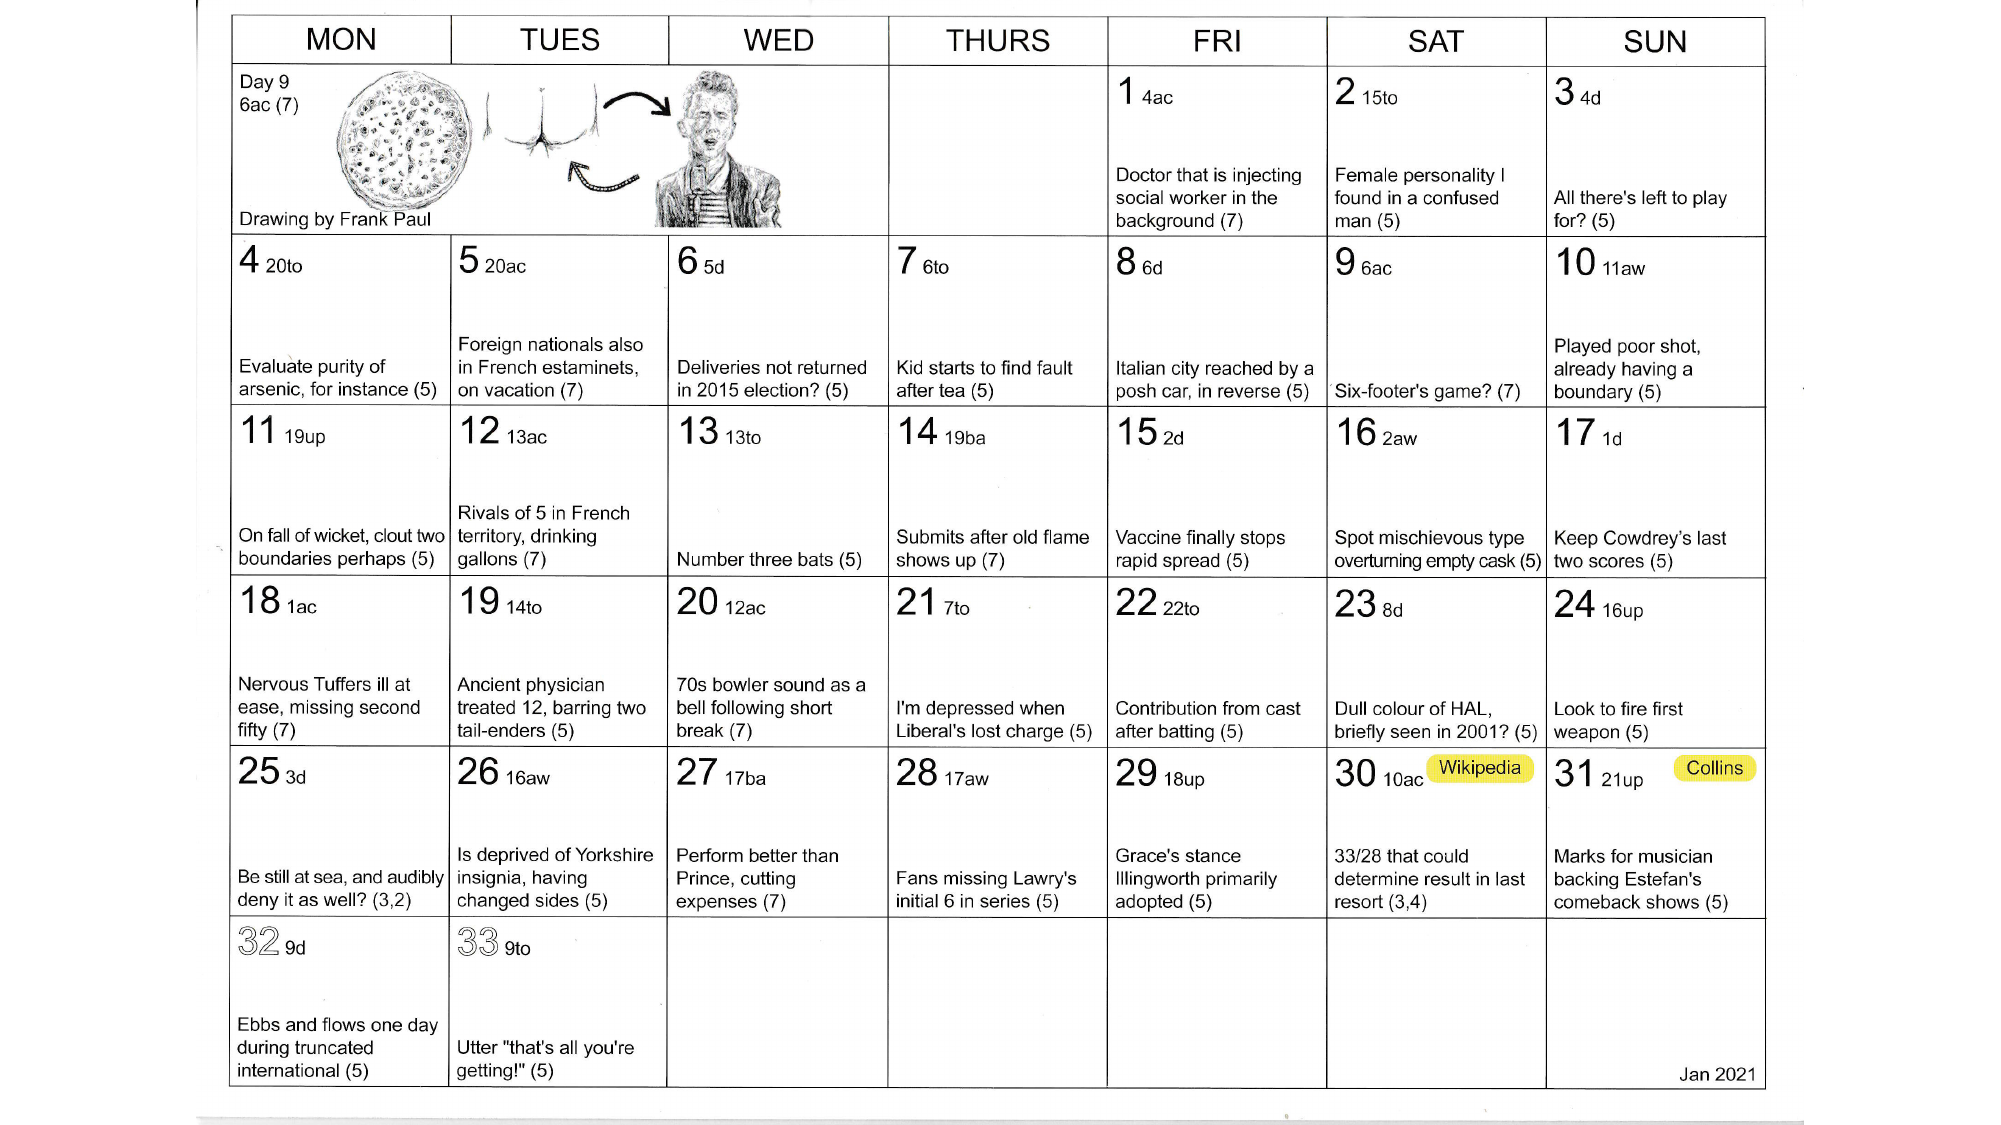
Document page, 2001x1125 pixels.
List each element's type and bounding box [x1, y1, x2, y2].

picture [196, 0, 1804, 1125]
